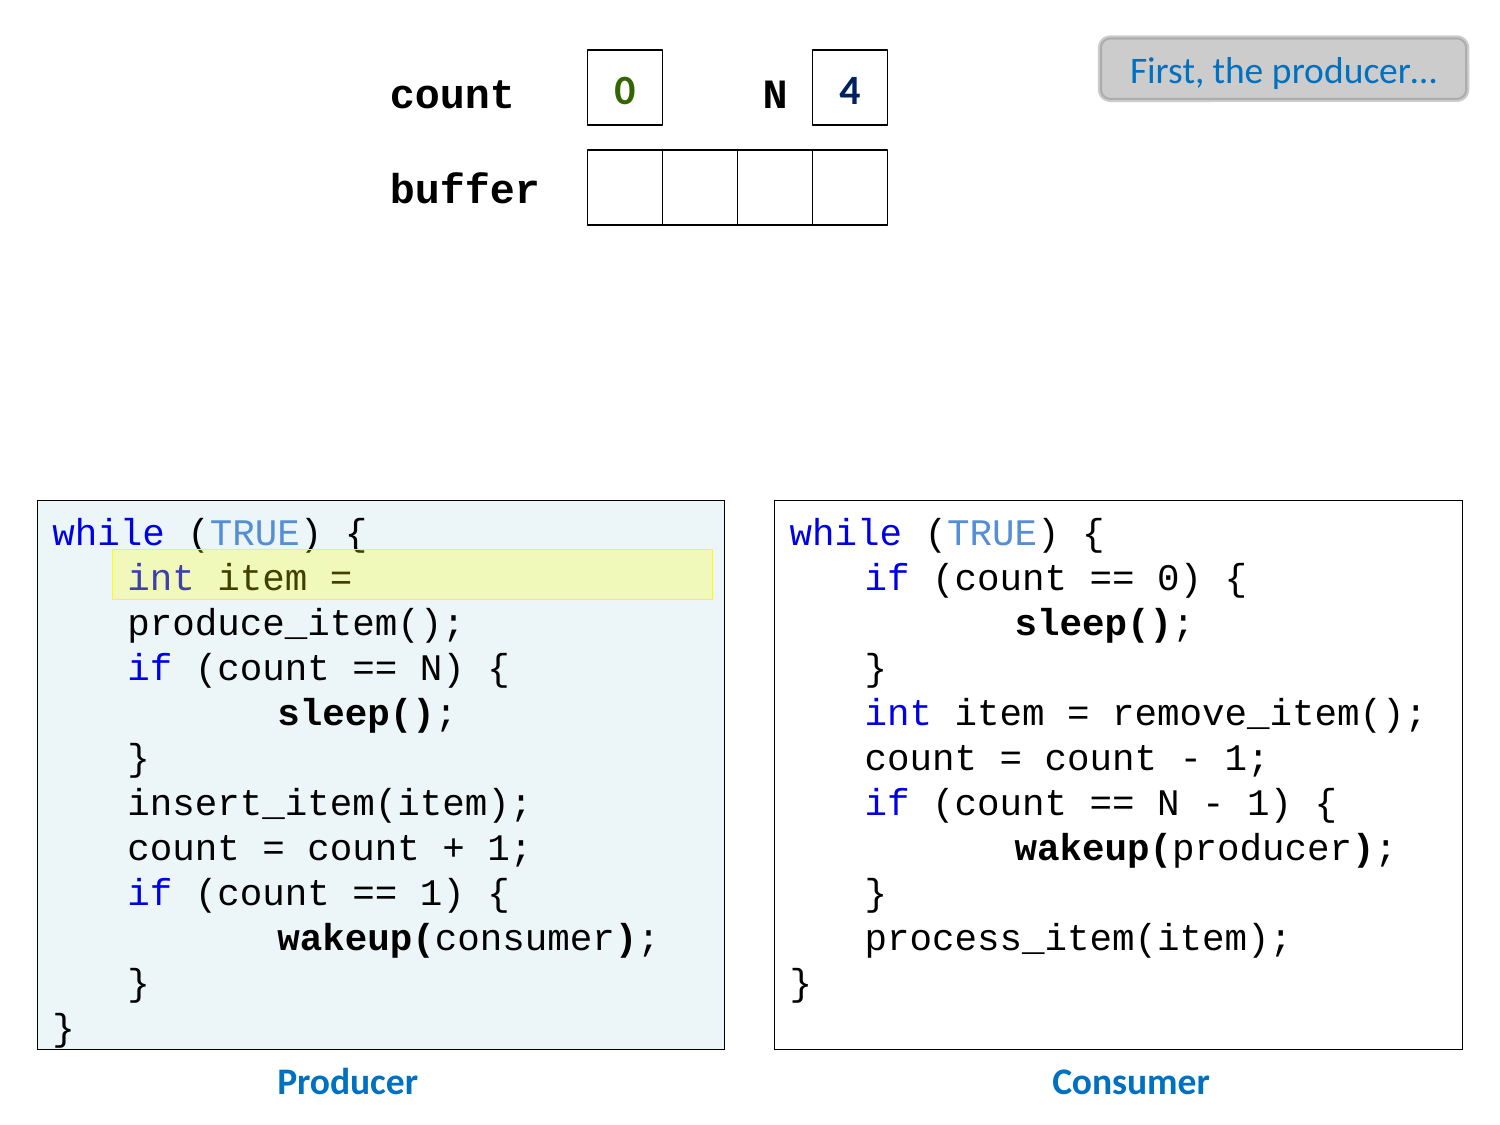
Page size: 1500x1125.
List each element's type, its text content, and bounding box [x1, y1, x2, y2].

text_box while (TRUE) { int item = produce_item(); if (count == N) { sleep(); } insert_item(item); count = count + 1; if (count == 1) { wakeup(consumer); } } [37, 500, 725, 1050]
text_box Producer [262, 1049, 438, 1110]
text_box while (TRUE) { if (count == 0) { sleep(); } int item = remove_item(); count = count - 1; if (count == N - 1) { wakeup(producer); } process_item(item); } [774, 500, 1463, 1050]
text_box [587, 149, 888, 226]
text_box count [375, 59, 563, 125]
text_box [112, 549, 713, 600]
text_box 4 [810, 48, 889, 127]
text_box N [737, 59, 810, 125]
text_box buffer [375, 154, 563, 220]
text_box 0 [585, 48, 664, 127]
text_box First, the producer… [1097, 35, 1470, 103]
text_box Consumer [1037, 1050, 1238, 1110]
